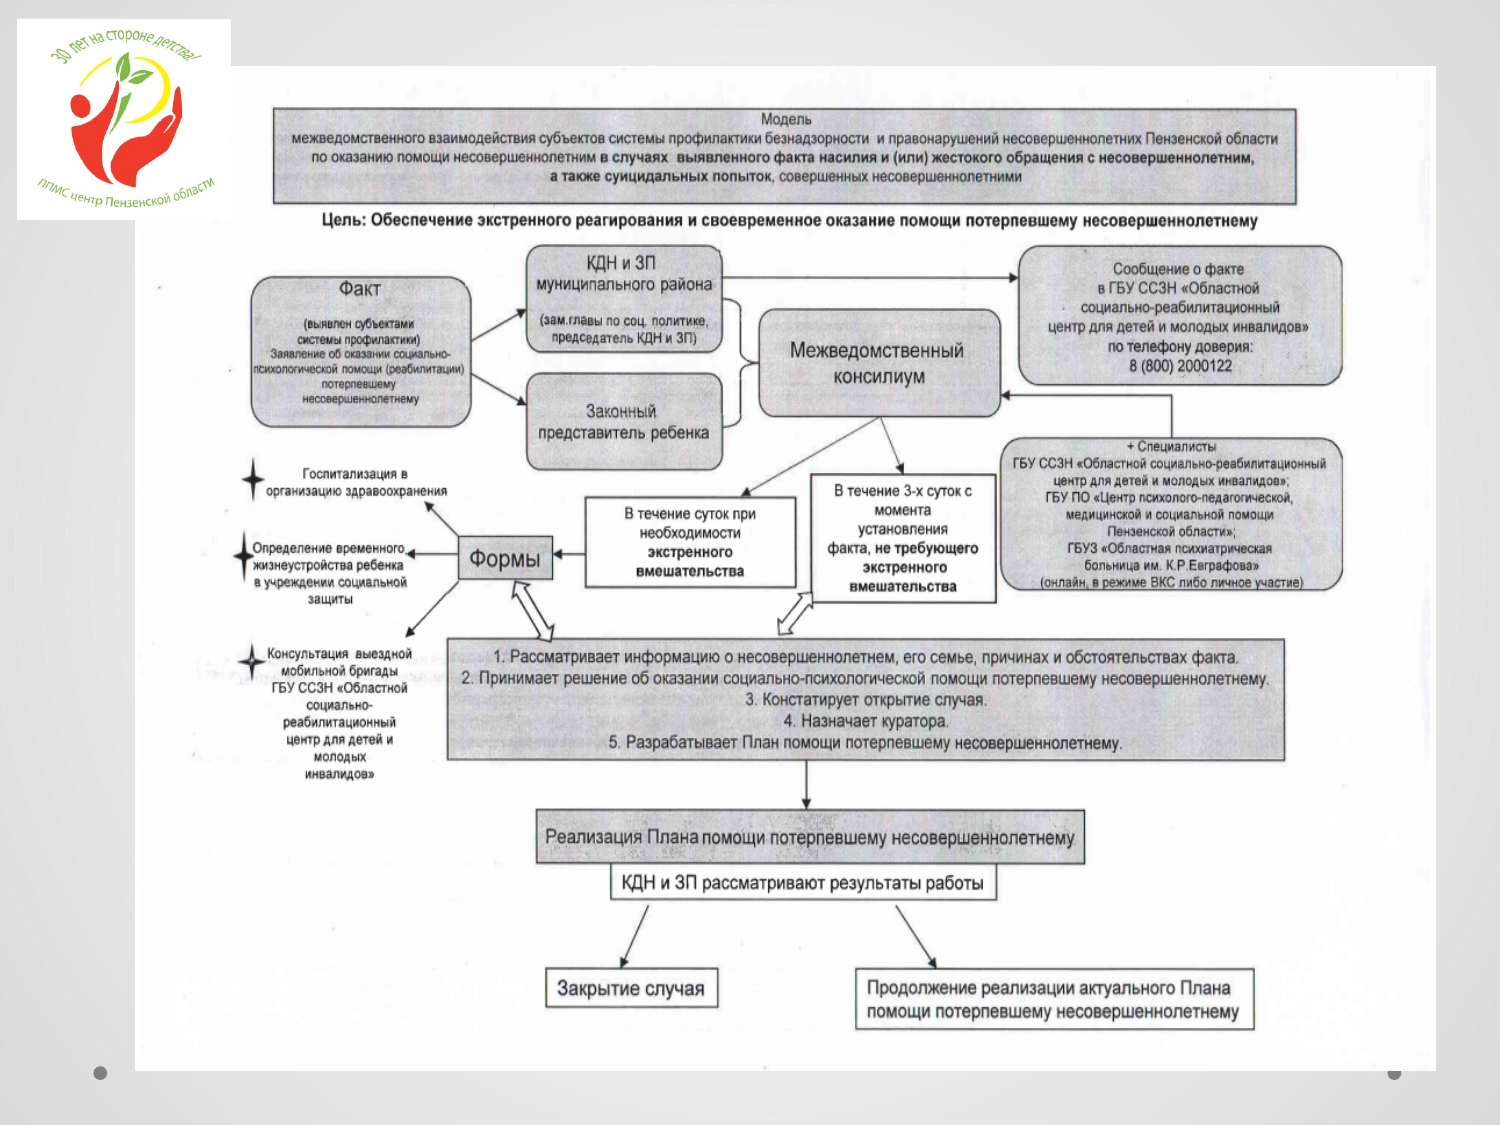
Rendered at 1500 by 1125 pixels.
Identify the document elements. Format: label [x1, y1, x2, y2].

picture [17, 17, 1436, 1071]
